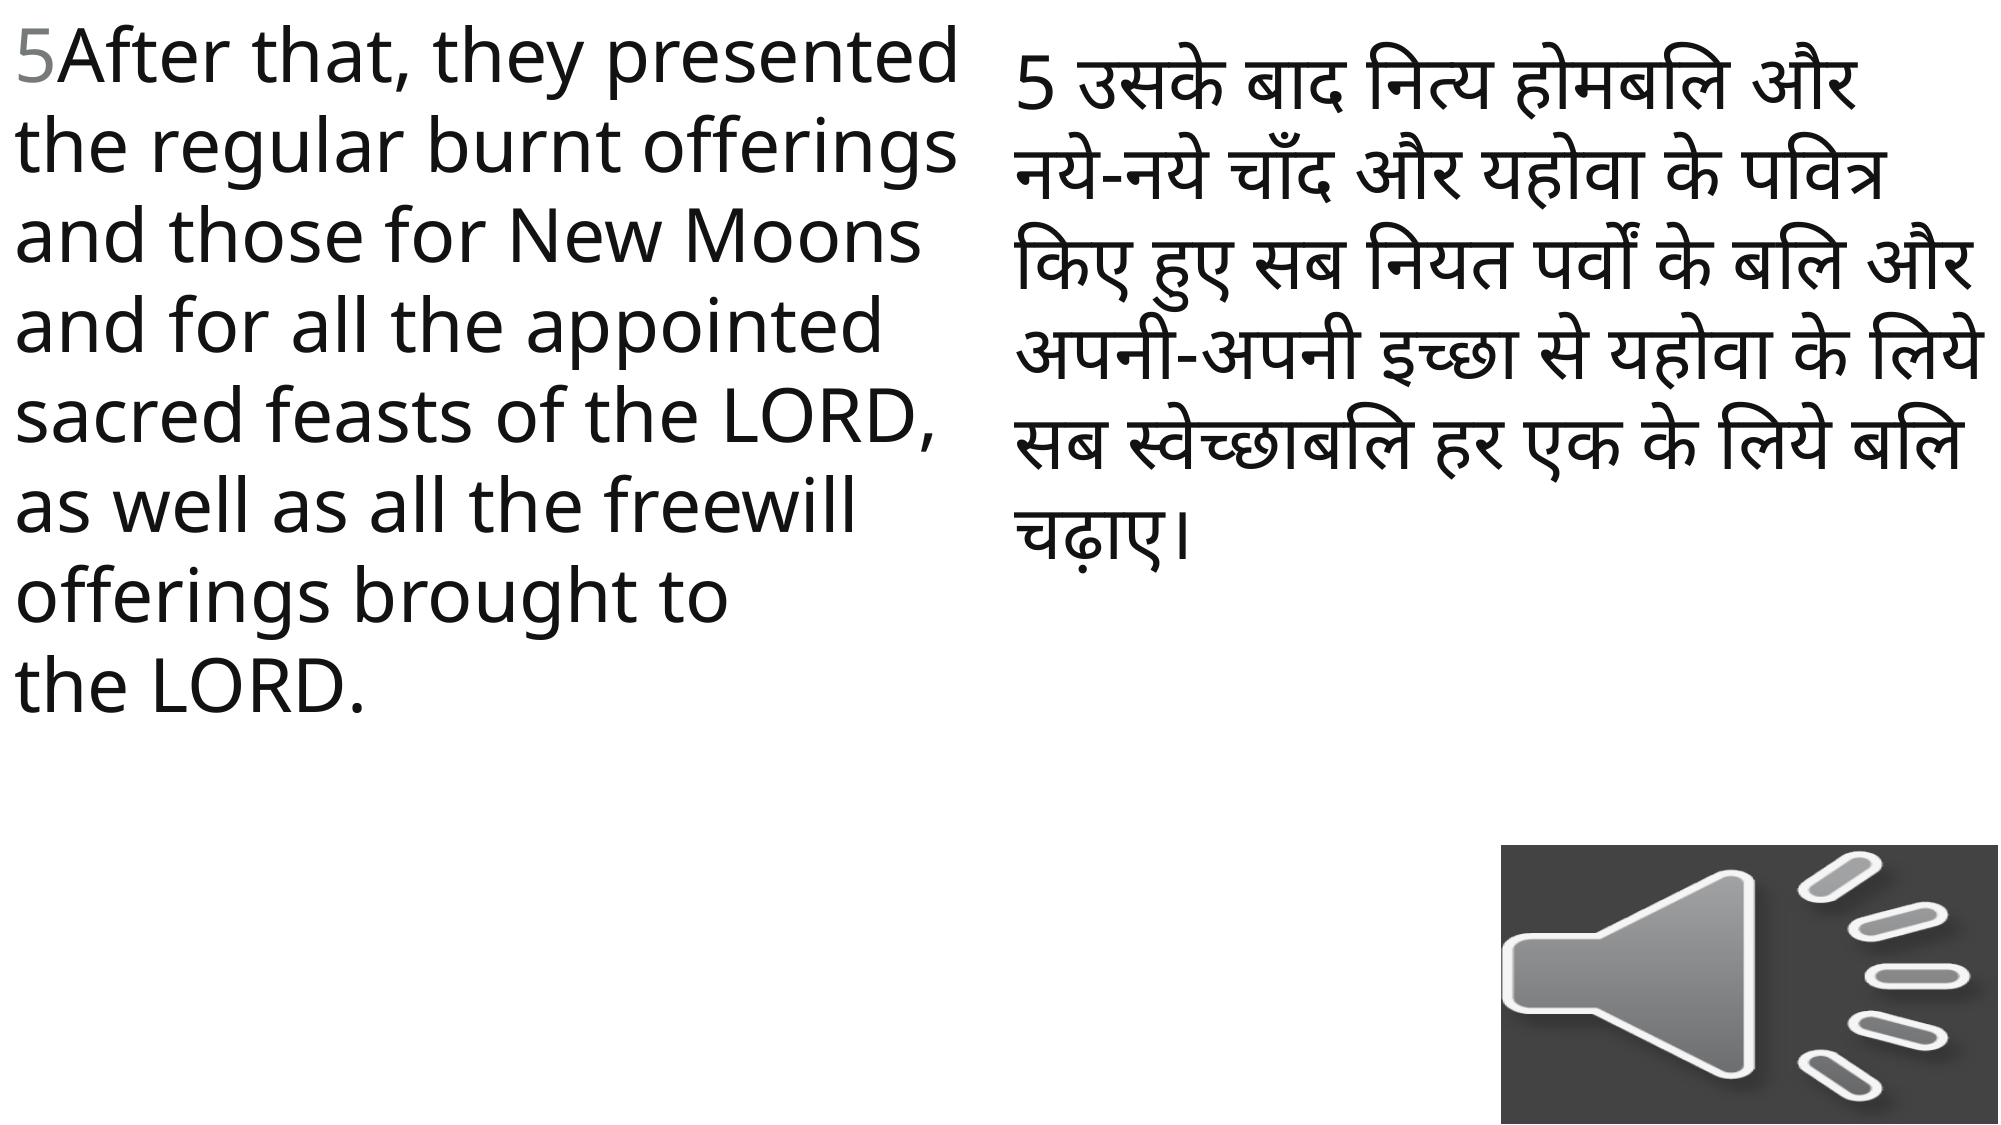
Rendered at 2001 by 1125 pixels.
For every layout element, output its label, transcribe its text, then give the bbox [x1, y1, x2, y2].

text_box 5 उसके बाद नित्य होमबलि और नये-नये चाँद और यहोवा के पवित्र किए हुए सब नियत पर्वों के बलि और अपनी-अपनी इच्छा से यहोवा के लिये सब स्वेच्छाबलि हर एक के लिये बलि चढ़ाए। [999, 27, 2000, 1104]
text_box 5After that, they presented the regular burnt offerings and those for New Moons and for all the appointed sacred feasts of the Lord, as well as all the freewill offerings brought to the Lord. [0, 0, 981, 1125]
picture [1500, 843, 2000, 1125]
